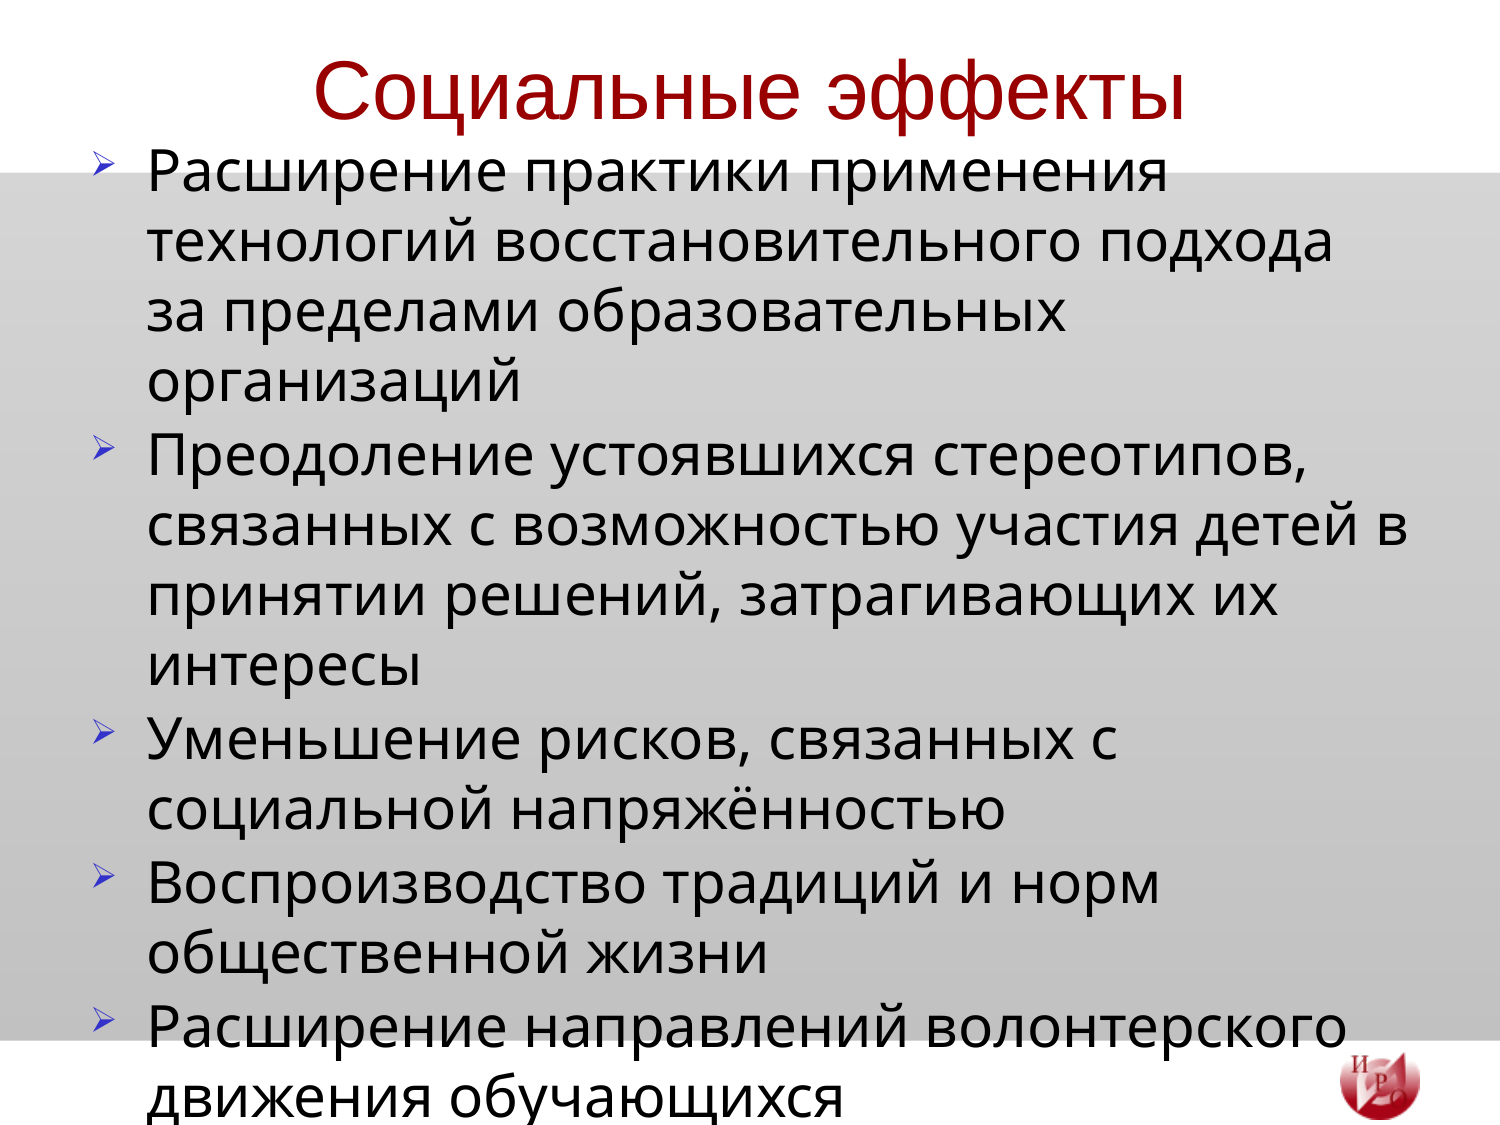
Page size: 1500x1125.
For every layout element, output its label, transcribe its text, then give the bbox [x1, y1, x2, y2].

title Социальные эффекты [0, 0, 1500, 173]
picture [1340, 1040, 1420, 1120]
list Расширение практики применения технологий восстановительного подхода за пределами образовательных организаций Преодоление устоявшихся стереотипов, связанных с возможностью участия детей в принятии решений, затрагивающих их интересы Уменьшение рисков, связанных с социальной напряжённостью Воспроизводство традиций и норм общественной жизни Расширение направлений волонтерского движения обучающихся [74, 125, 1426, 1006]
